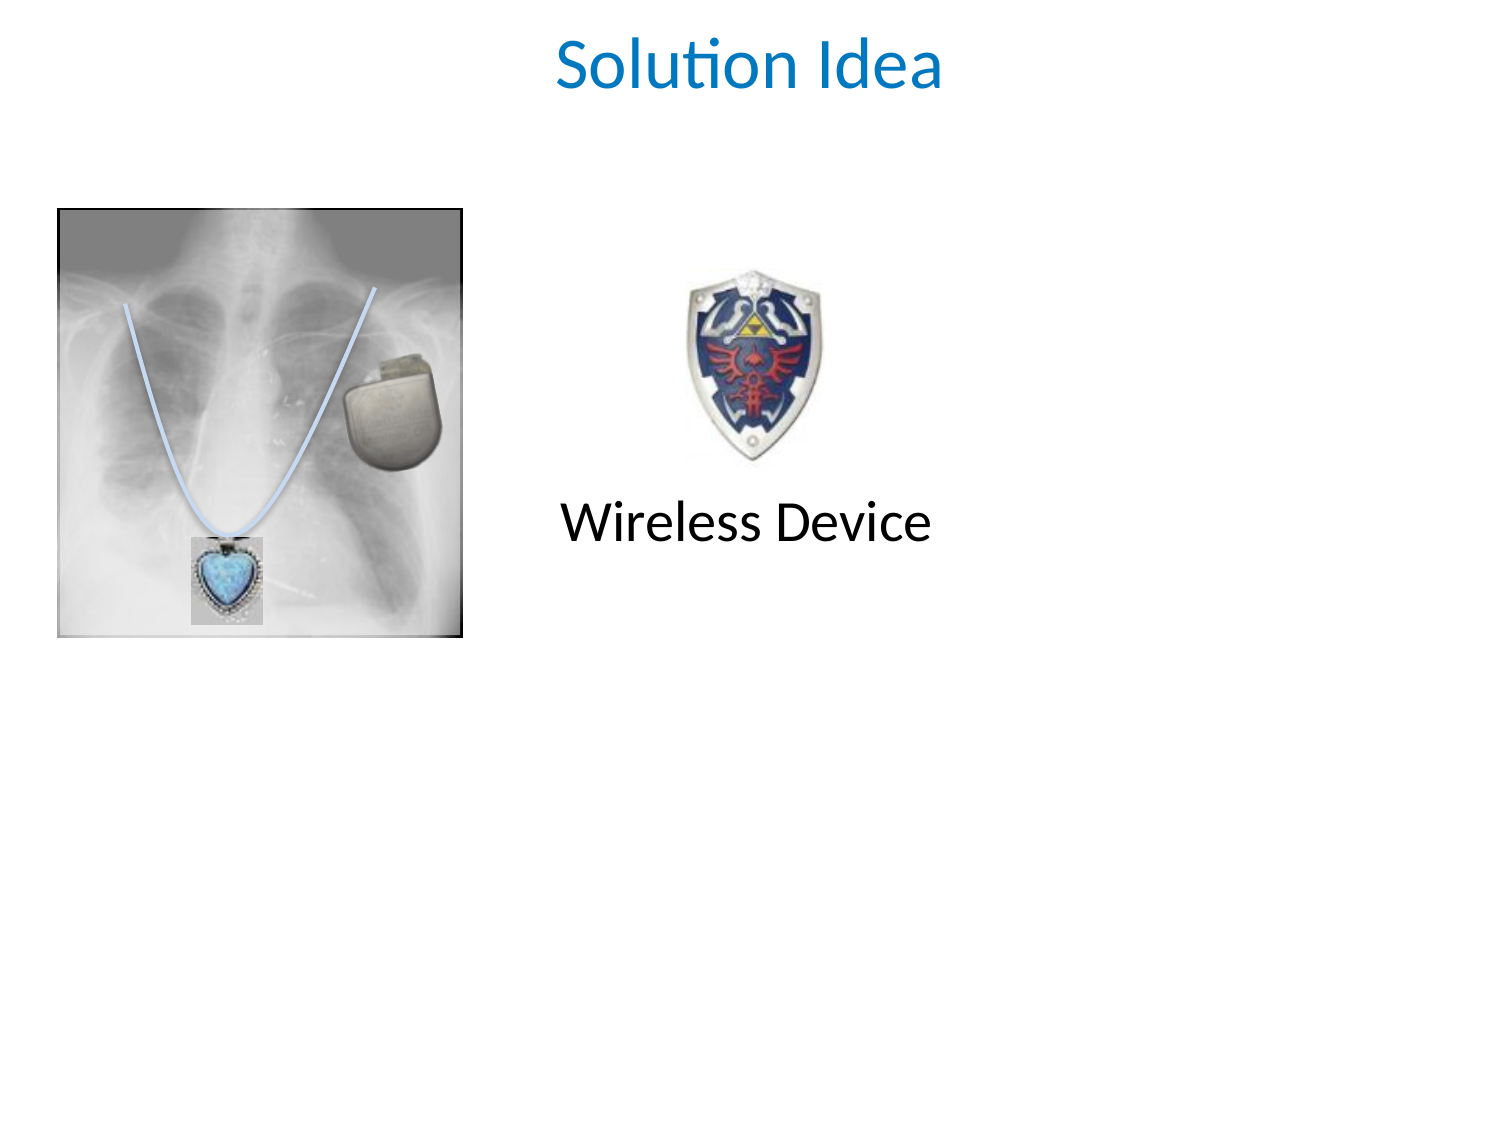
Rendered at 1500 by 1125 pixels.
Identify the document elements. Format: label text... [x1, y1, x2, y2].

text_box Solution Idea [0, 1, 1500, 118]
picture [57, 208, 463, 638]
picture [684, 268, 826, 478]
text_box Wireless Device [532, 475, 1069, 561]
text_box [124, 287, 376, 626]
